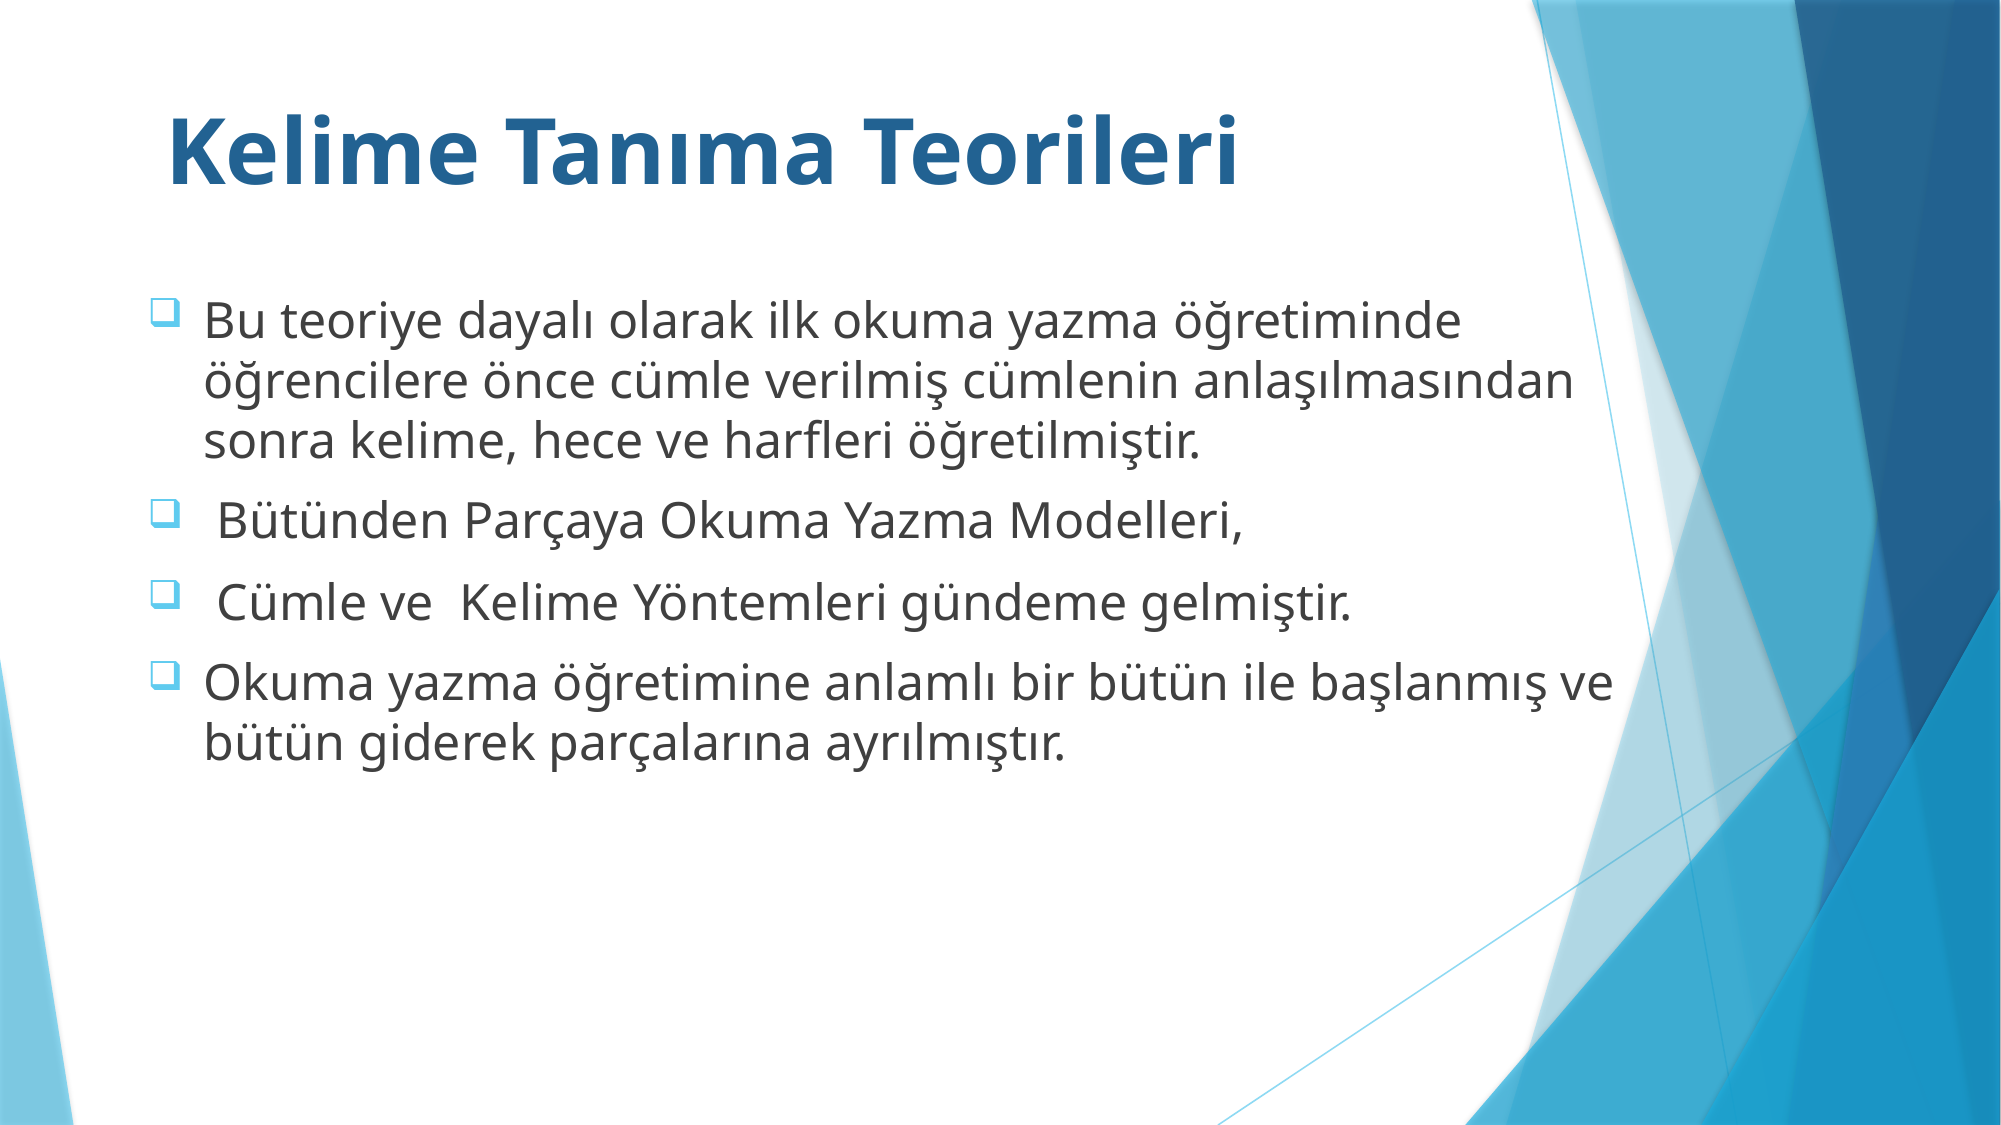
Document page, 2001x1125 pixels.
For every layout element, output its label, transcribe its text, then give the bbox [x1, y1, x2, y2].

title Kelime Tanıma Teorileri [111, 84, 1522, 302]
list Bu teoriye dayalı olarak ilk okuma yazma öğretiminde öğrencilere önce cümle verilmiş cümlenin anlaşılmasından sonra kelime, hece ve harfleri öğretilmiştir. Bütünden Parçaya Okuma Yazma Modelleri, Cümle ve Kelime Yöntemleri gündeme gelmiştir. Okuma yazma öğretimine anlamlı bir bütün ile başlanmış ve bütün giderek parçalarına ayrılmıştır. [132, 280, 1717, 945]
